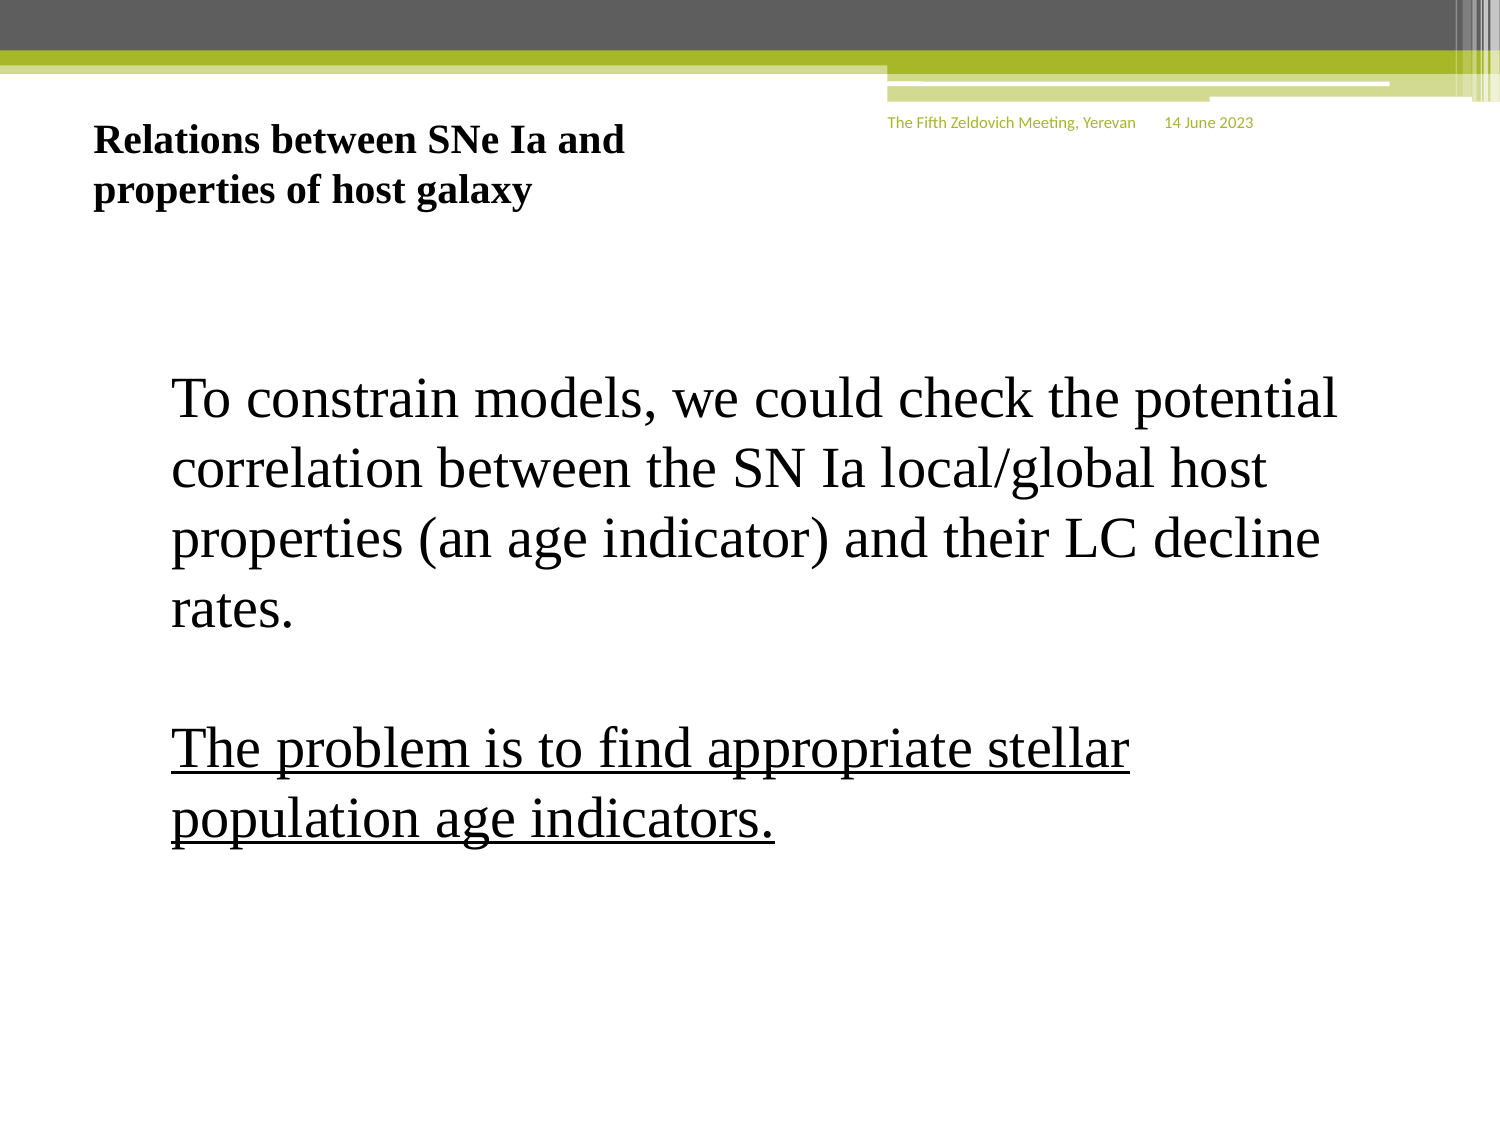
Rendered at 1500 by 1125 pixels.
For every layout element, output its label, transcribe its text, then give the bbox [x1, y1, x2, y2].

text_box To constrain models, we could check the potential correlation between the SN Ia local/global host properties (an age indicator) and their LC decline rates. The problem is to find appropriate stellar population age indicators. [156, 351, 1394, 857]
footer The Fifth Zeldovich Meeting, Yerevan [873, 104, 1172, 148]
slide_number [1172, 104, 1307, 148]
title Relations between SNe Ia and properties of host galaxy [78, 121, 675, 203]
